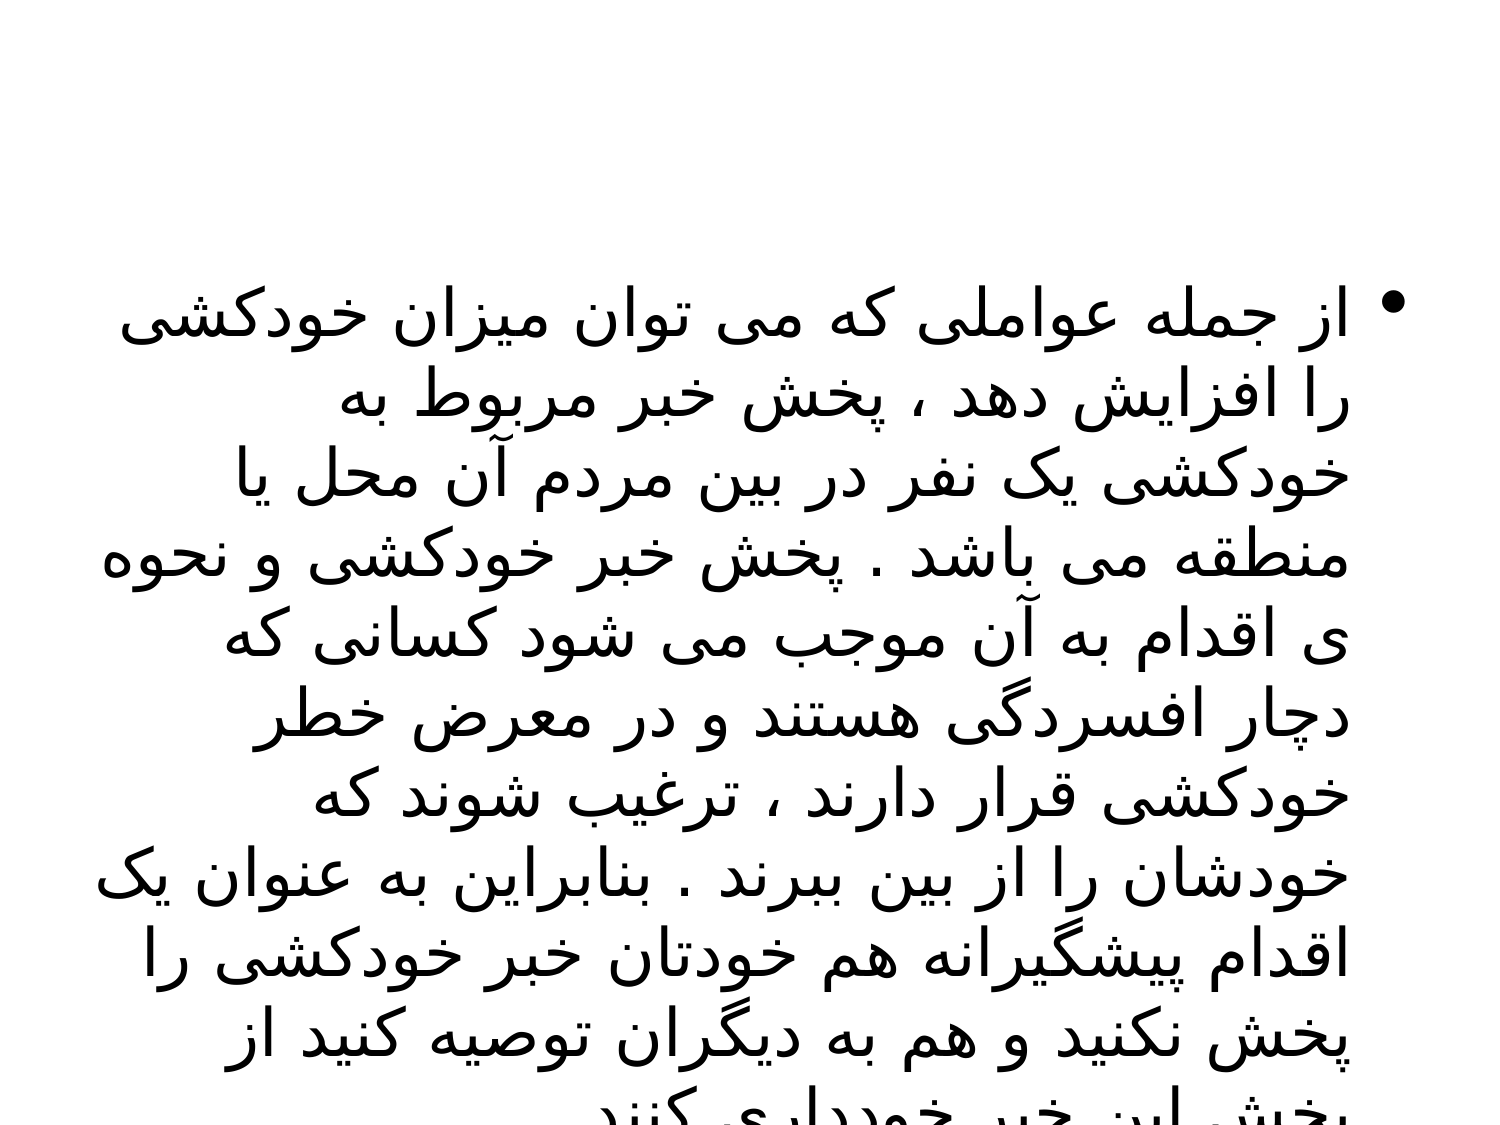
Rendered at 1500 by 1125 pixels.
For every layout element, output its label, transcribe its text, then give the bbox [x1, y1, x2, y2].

list از جمله عواملی که می توان میزان خودکشی را افزایش دهد ، پخش خبر مربوط به خودکشی یک نفر در بین مردم آن محل یا منطقه می باشد . پخش خبر خودکشی و نحوه ی اقدام به آن موجب می شود کسانی که دچار افسردگی هستند و در معرض خطر خودکشی قرار دارند ، ترغیب شوند که خودشان را از بین ببرند . بنابراین به عنوان یک اقدام پیشگیرانه هم خودتان خبر خودکشی را پخش نکنید و هم به دیگران توصیه کنید از پخش این خبر خودداری کنند . [75, 262, 1425, 1005]
